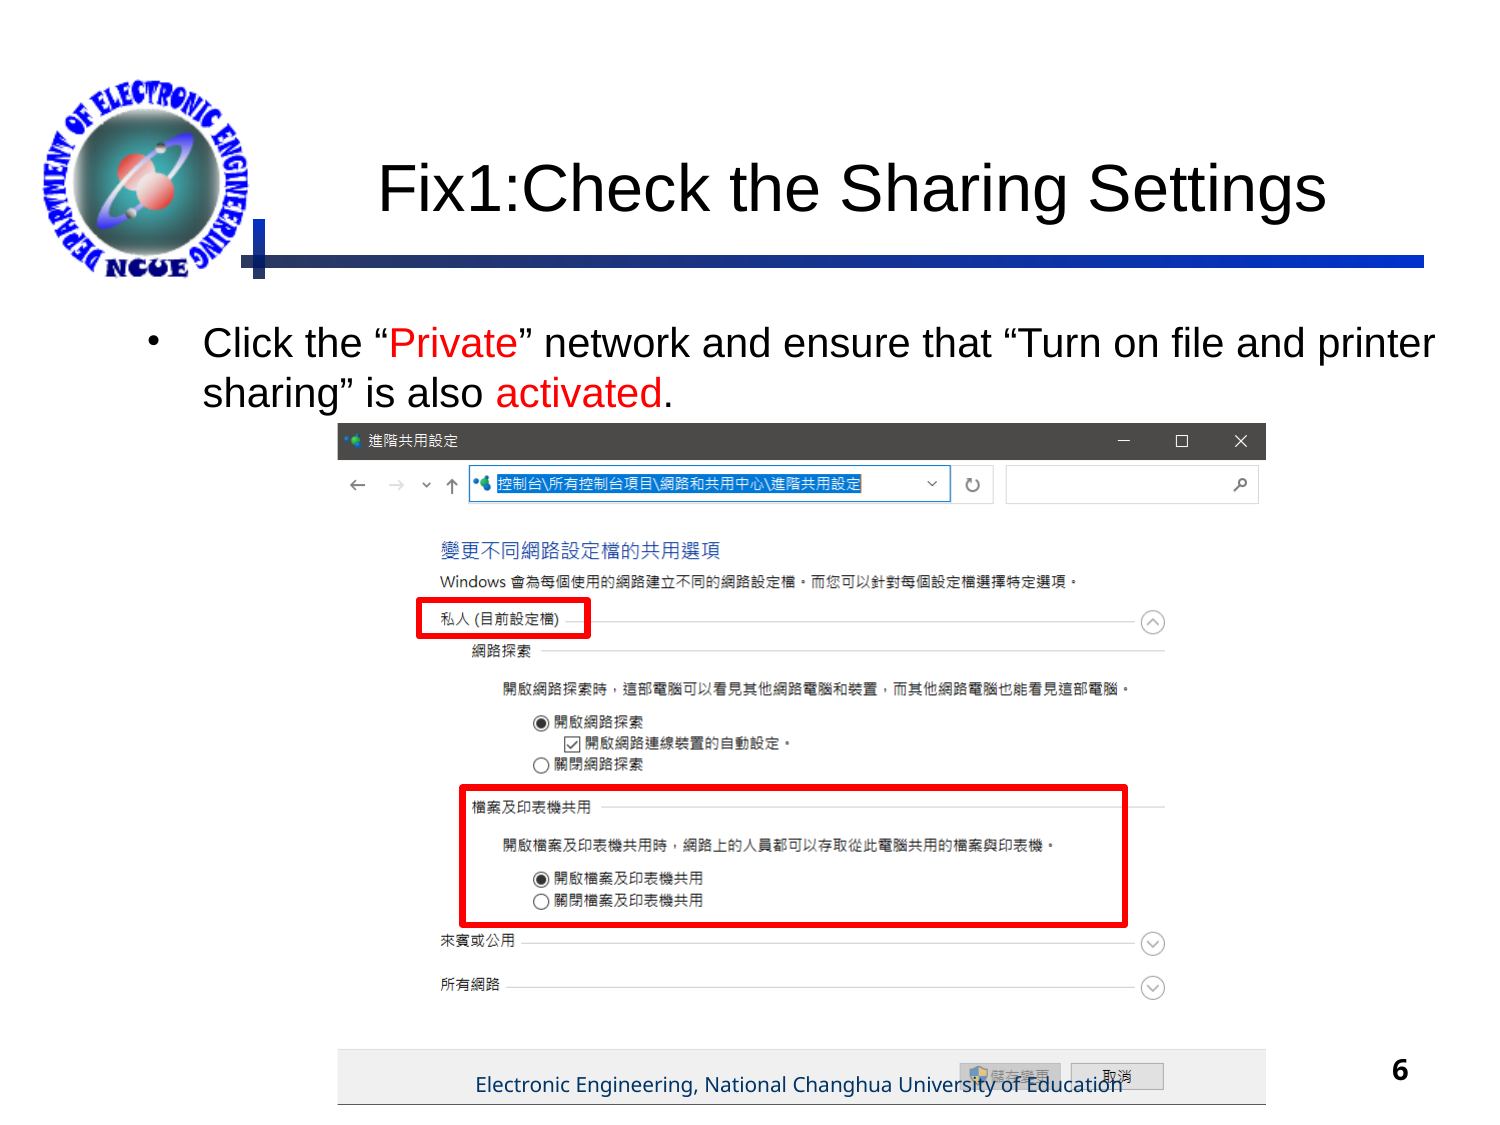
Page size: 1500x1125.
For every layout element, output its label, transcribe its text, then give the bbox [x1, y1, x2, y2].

picture [337, 422, 1267, 1105]
picture [41, 78, 251, 291]
list Click the “Private” network and ensure that “Turn on file and printer sharing” is also activated. [131, 307, 1462, 1052]
footer Electronic Engineering, National Changhua University of Education [206, 1052, 1387, 1121]
slide_number 6 [1271, 1052, 1424, 1099]
title Fix1:Check the Sharing Settings [62, 87, 1462, 283]
